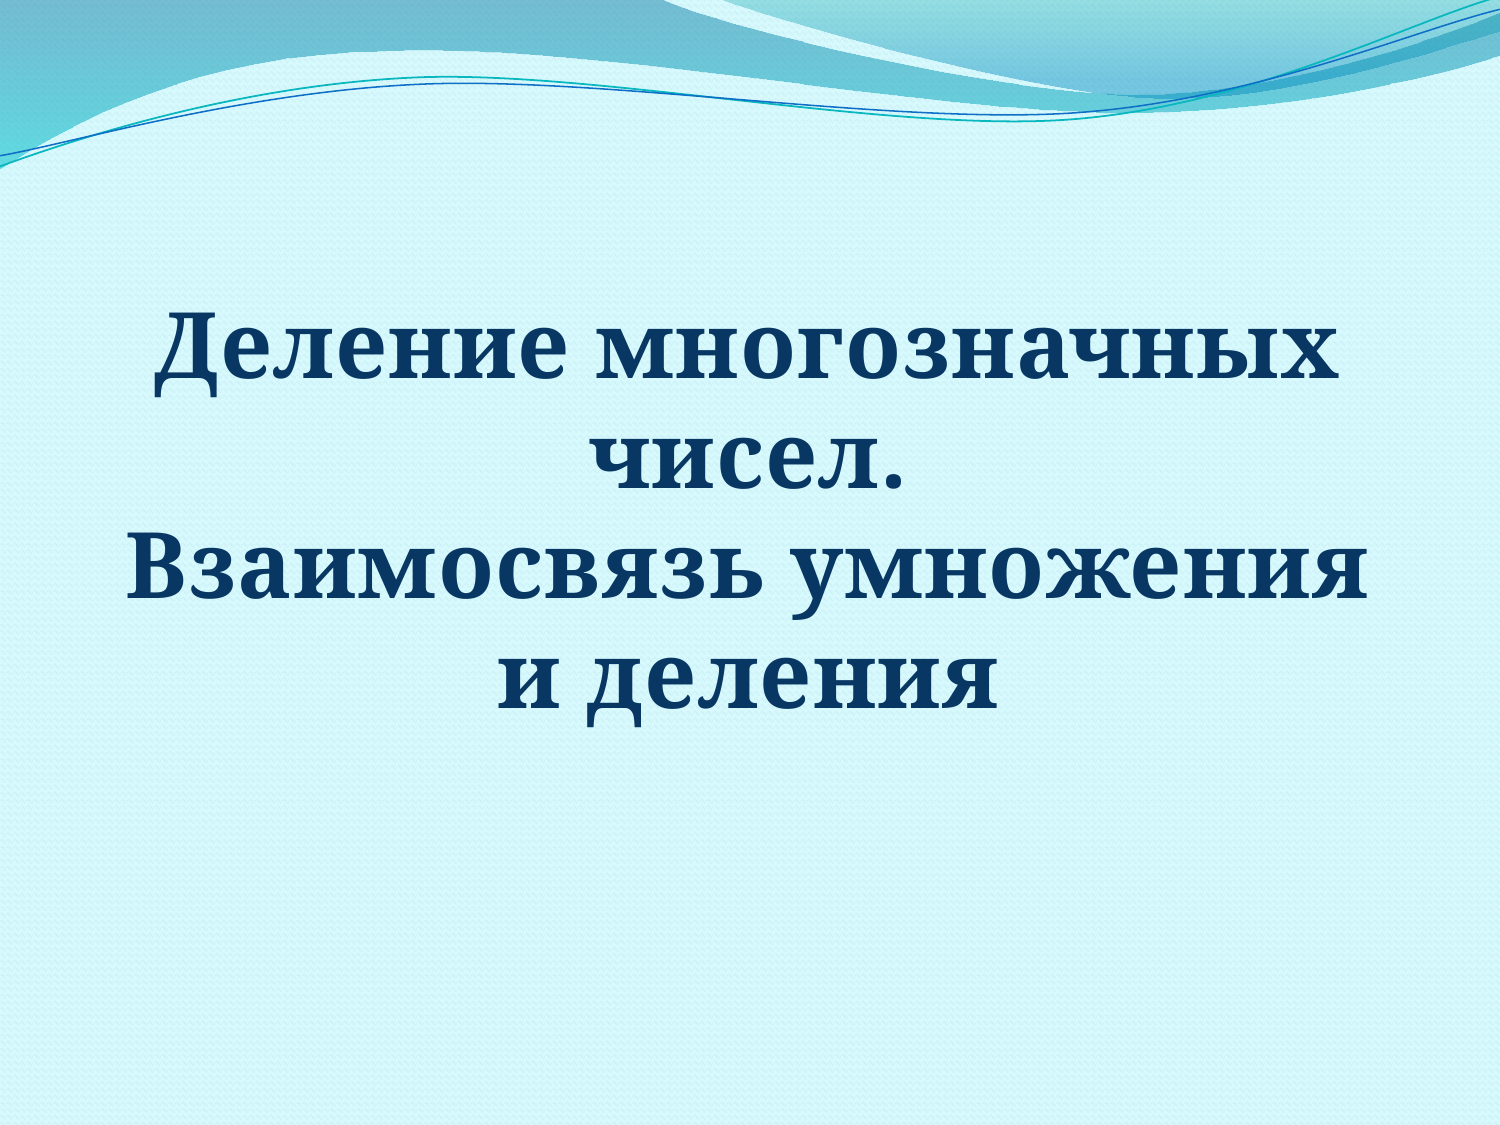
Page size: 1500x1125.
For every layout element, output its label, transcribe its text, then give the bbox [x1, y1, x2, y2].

title Деление многозначных чисел. Взаимосвязь умножения и деления [99, 292, 1401, 727]
